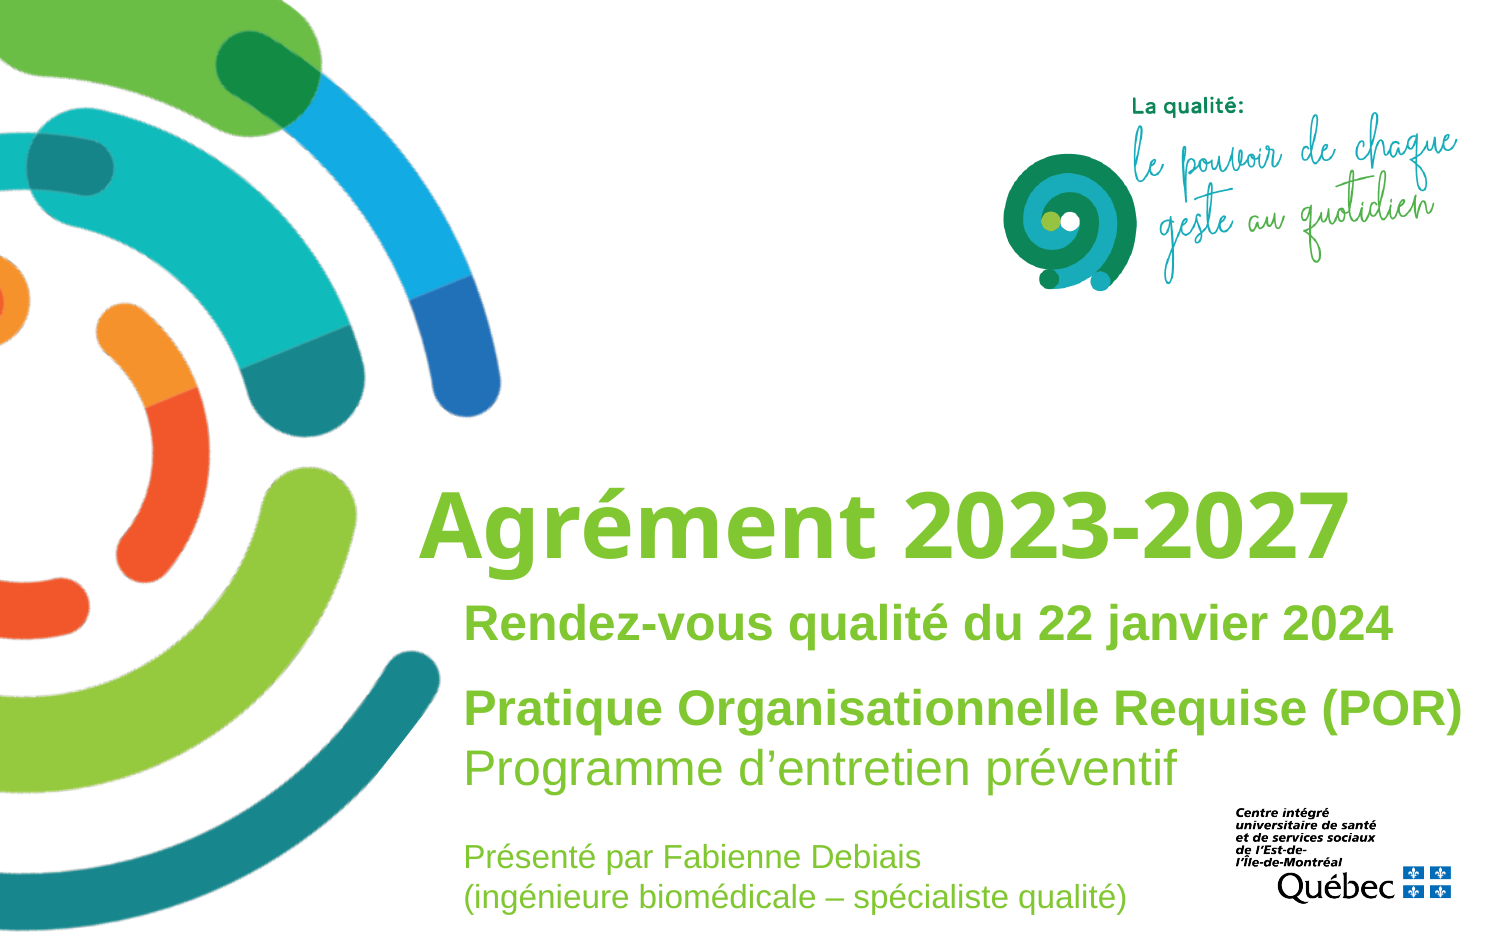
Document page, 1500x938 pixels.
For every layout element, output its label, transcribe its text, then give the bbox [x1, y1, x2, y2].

picture [984, 75, 1472, 308]
text_box Agrément 2023-2027 [404, 459, 1500, 585]
text_box Rendez-vous qualité du 22 janvier 2024 Pratique Organisationnelle Requise (POR) Programme d’entretien préventif Présenté par Fabienne Debiais (ingénieure biomédicale – spécialiste qualité) [448, 585, 1492, 923]
